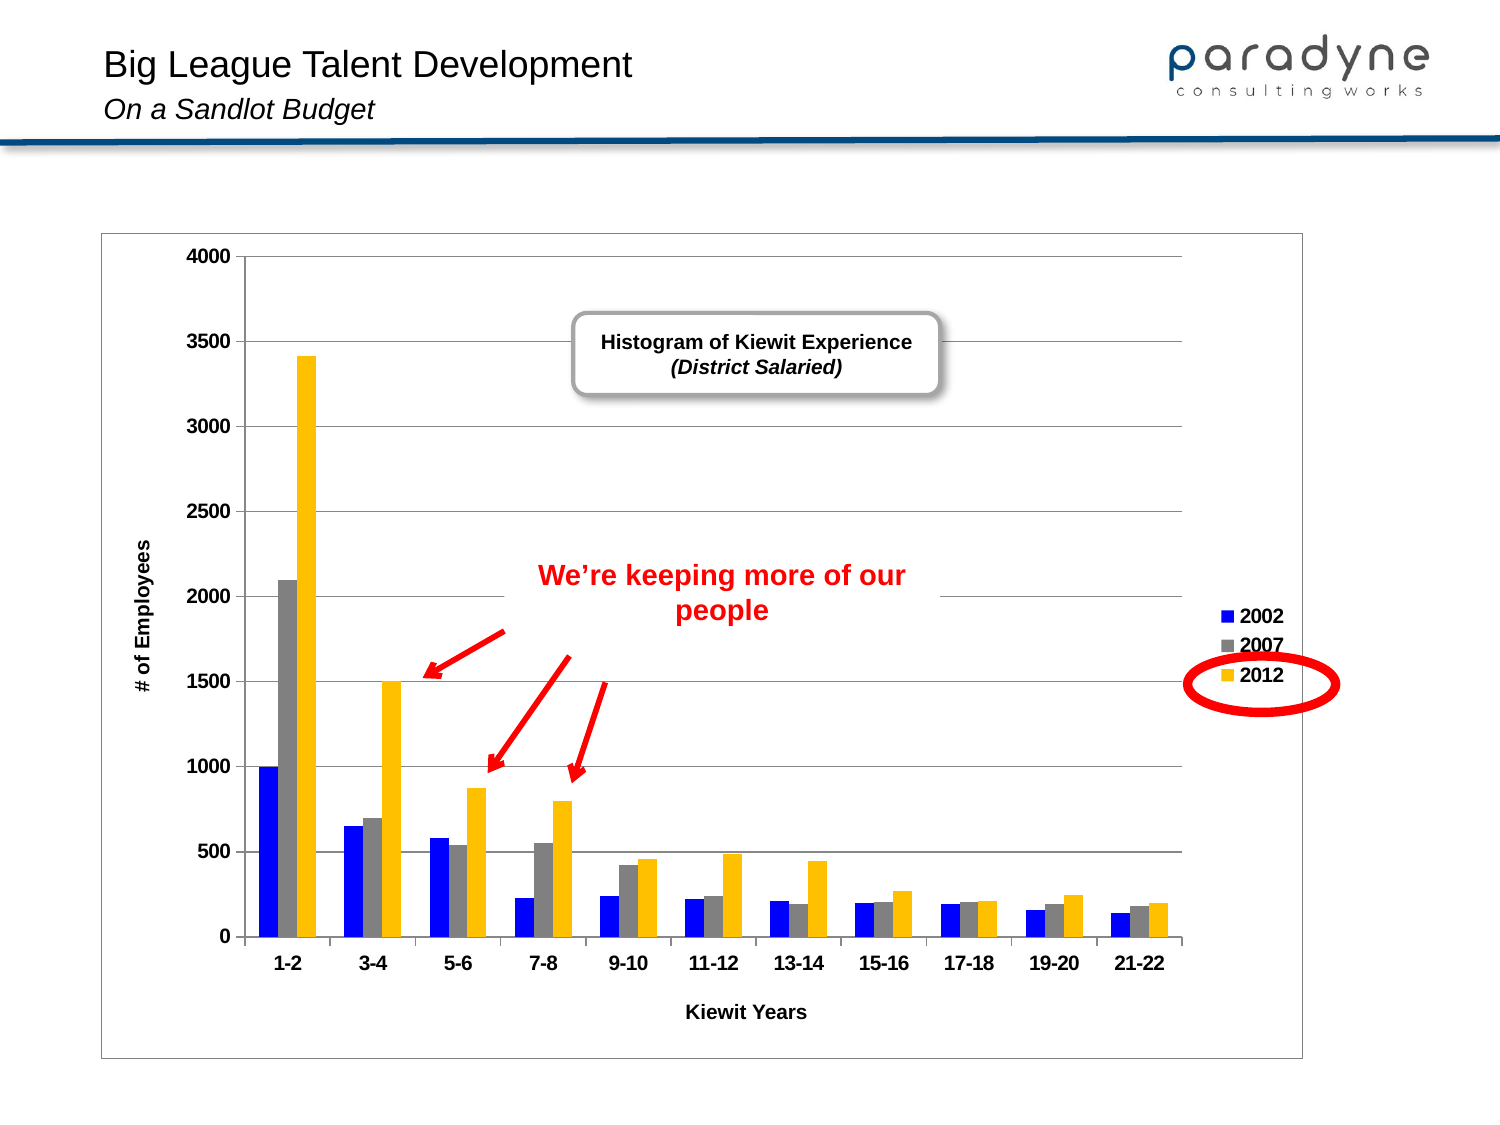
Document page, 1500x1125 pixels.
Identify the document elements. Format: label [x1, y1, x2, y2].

text_box [1307, 659, 1338, 709]
picture [1126, 19, 1472, 122]
text_box [487, 655, 570, 774]
chart [101, 233, 1304, 1059]
text_box [422, 630, 505, 679]
text_box [571, 682, 606, 784]
